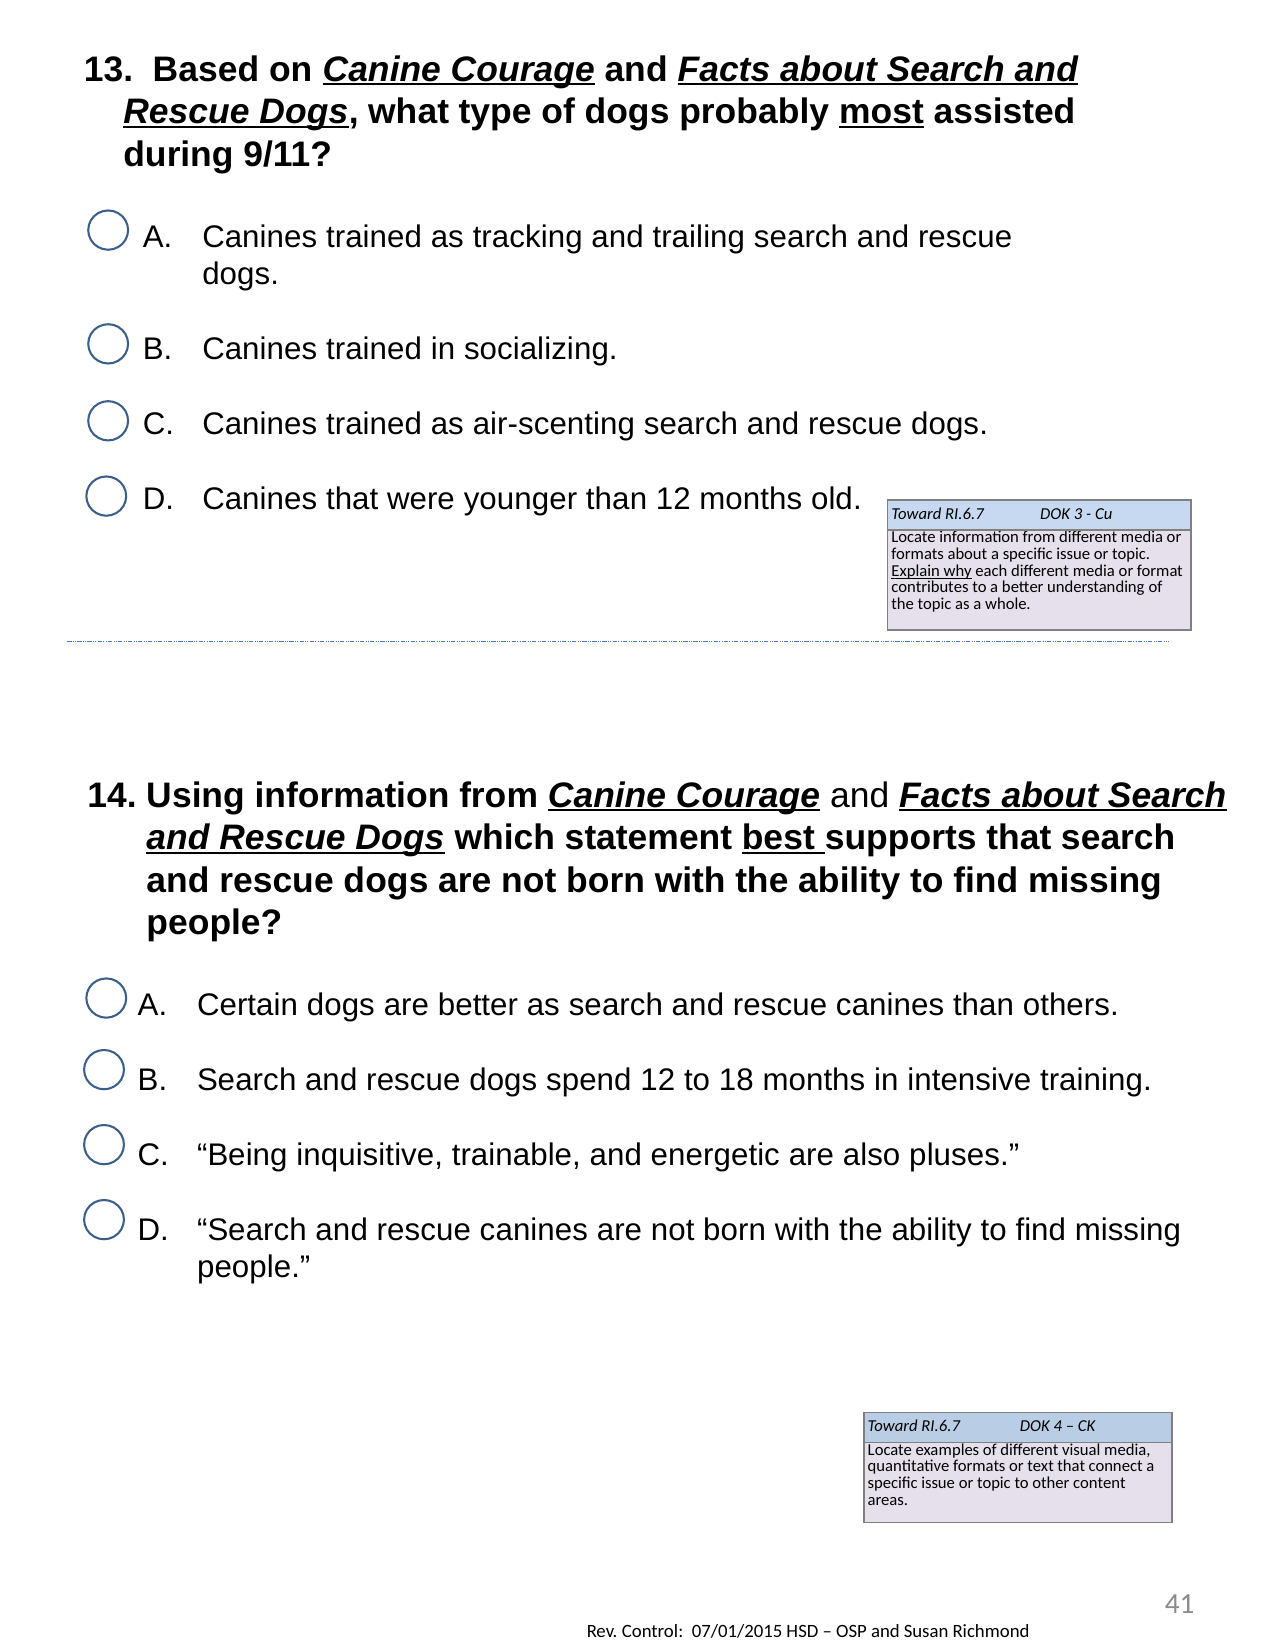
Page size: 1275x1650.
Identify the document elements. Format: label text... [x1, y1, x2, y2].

table_header Toward RI.6.7 DOK 3 - Cu [888, 501, 1190, 529]
table_header Toward RI.6.7 DOK 4 – CK [865, 1413, 1171, 1442]
text_box 14. Using information from Canine Courage and Facts about Search and Rescue Dogs which statement best supports that search and rescue dogs are not born with the ability to find missing people? Certain dogs are better as search and rescue canines than others. Search and rescue dogs spend 12 to 18 months in intensive training. “Being inquisitive, trainable, and energetic are also pluses.” “Search and rescue canines are not born with the ability to find missing people.” [70, 720, 1249, 1293]
text_box [86, 208, 131, 252]
table_cell Locate examples of different visual media, quantitative formats or text that connect a specific issue or topic to other content areas. [865, 1443, 1171, 1522]
slide_number 41 [1089, 1558, 1212, 1647]
text_box 13. Based on Canine Courage and Facts about Search and Rescue Dogs, what type of dogs probably most assisted during 9/11? Canines trained as tracking and trailing search and rescue dogs. Canines trained in socializing. Canines trained as air-scenting search and rescue dogs. Canines that were younger than 12 months old. [67, 37, 1104, 524]
text_box [86, 322, 131, 366]
text_box [86, 399, 131, 443]
table_cell Locate information from different media or formats about a specific issue or topic. Explain why each different media or format contributes to a better understanding of the topic as a whole. [888, 531, 1190, 629]
text_box [84, 474, 129, 518]
